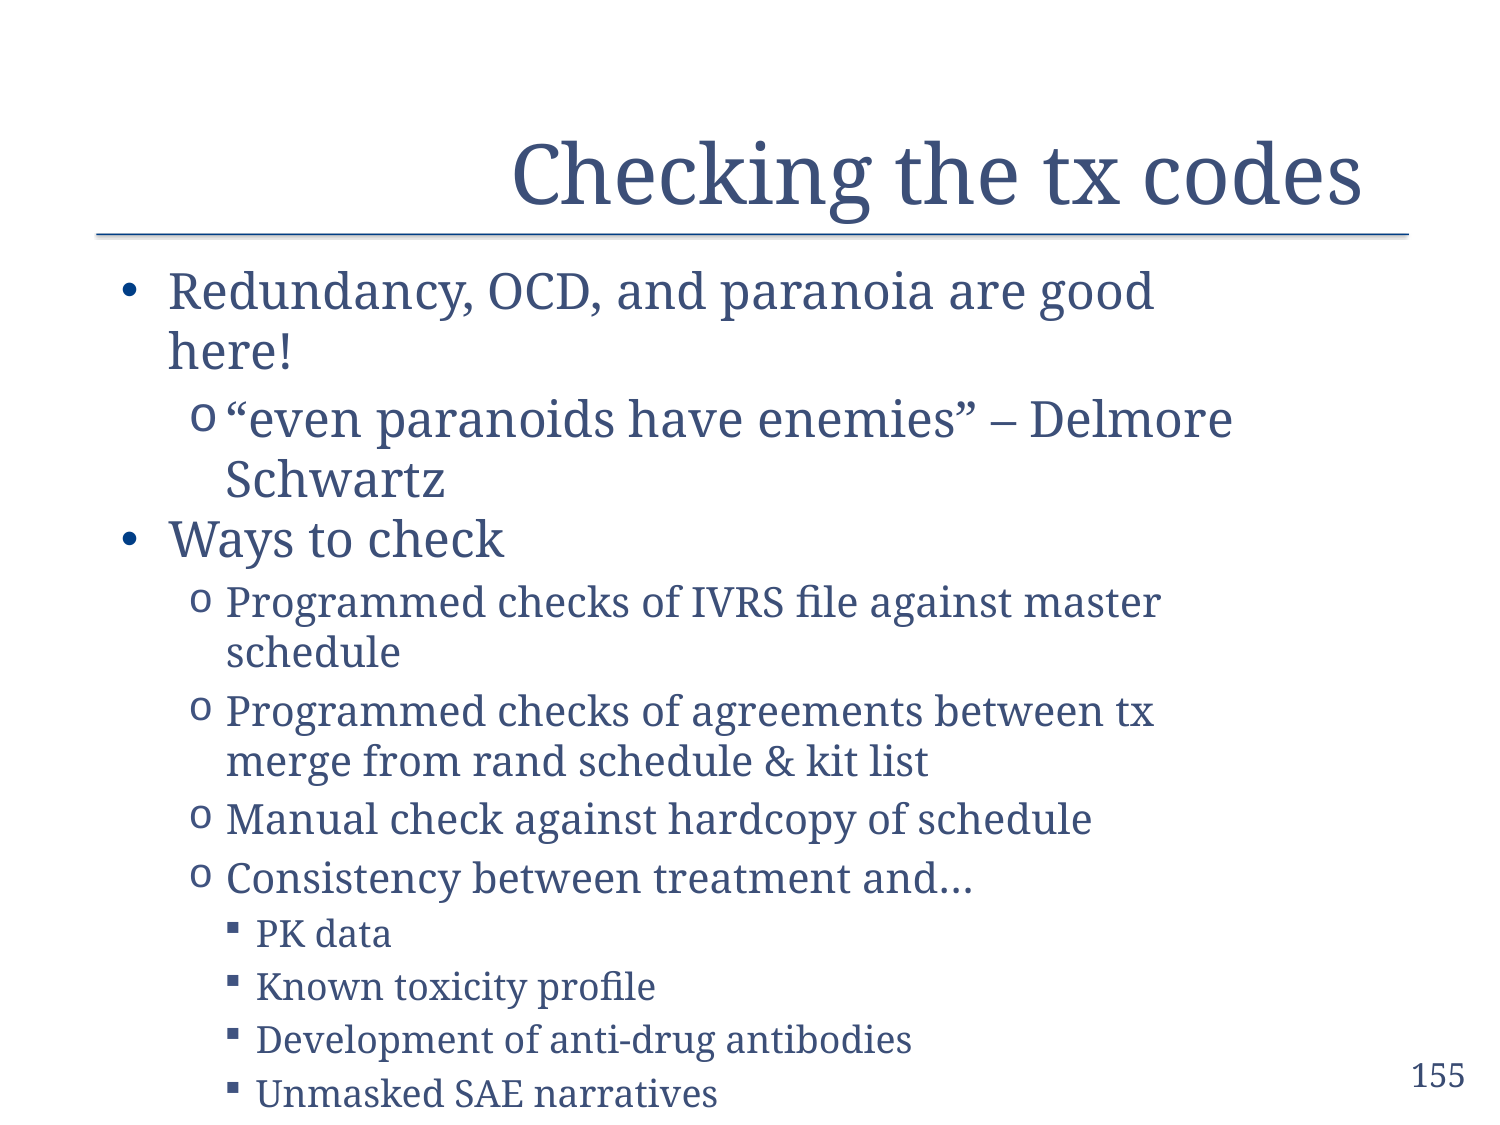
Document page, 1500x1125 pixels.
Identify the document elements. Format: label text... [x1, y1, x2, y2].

list Redundancy, OCD, and paranoia are good here! “even paranoids have enemies” – Delmore Schwartz Ways to check Programmed checks of IVRS file against master schedule Programmed checks of agreements between tx merge from rand schedule & kit list Manual check against hardcopy of schedule Consistency between treatment and… PK data Known toxicity profile Development of anti-drug antibodies Unmasked SAE narratives [106, 252, 1297, 1015]
title Checking the tx codes [75, 41, 1425, 230]
slide_number 155 [1357, 1057, 1482, 1095]
